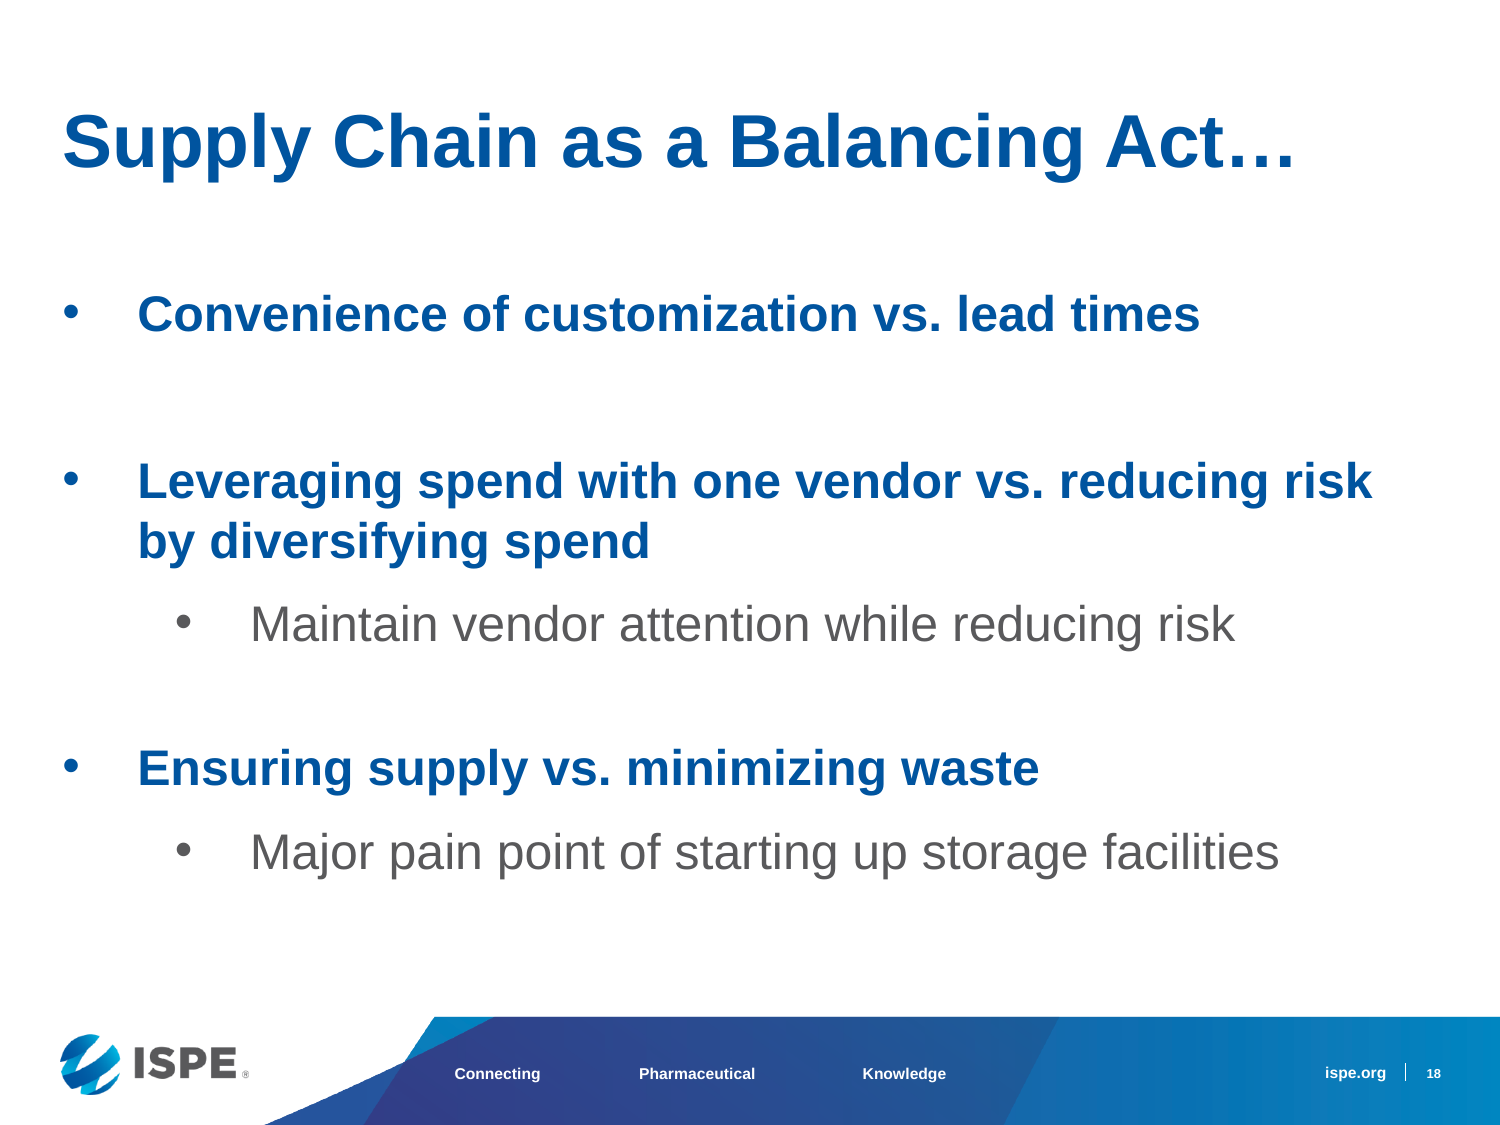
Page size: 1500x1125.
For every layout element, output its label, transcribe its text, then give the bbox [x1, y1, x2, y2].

slide_number 18 [1426, 1021, 1477, 1082]
list Convenience of customization vs. lead times Leveraging spend with one vendor vs. reducing risk by diversifying spend Maintain vendor attention while reducing risk Ensuring supply vs. minimizing waste Major pain point of starting up storage facilities [62, 281, 1412, 1000]
list Supply Chain as a Balancing Act… [62, 135, 1438, 249]
picture [0, 0, 1500, 1125]
